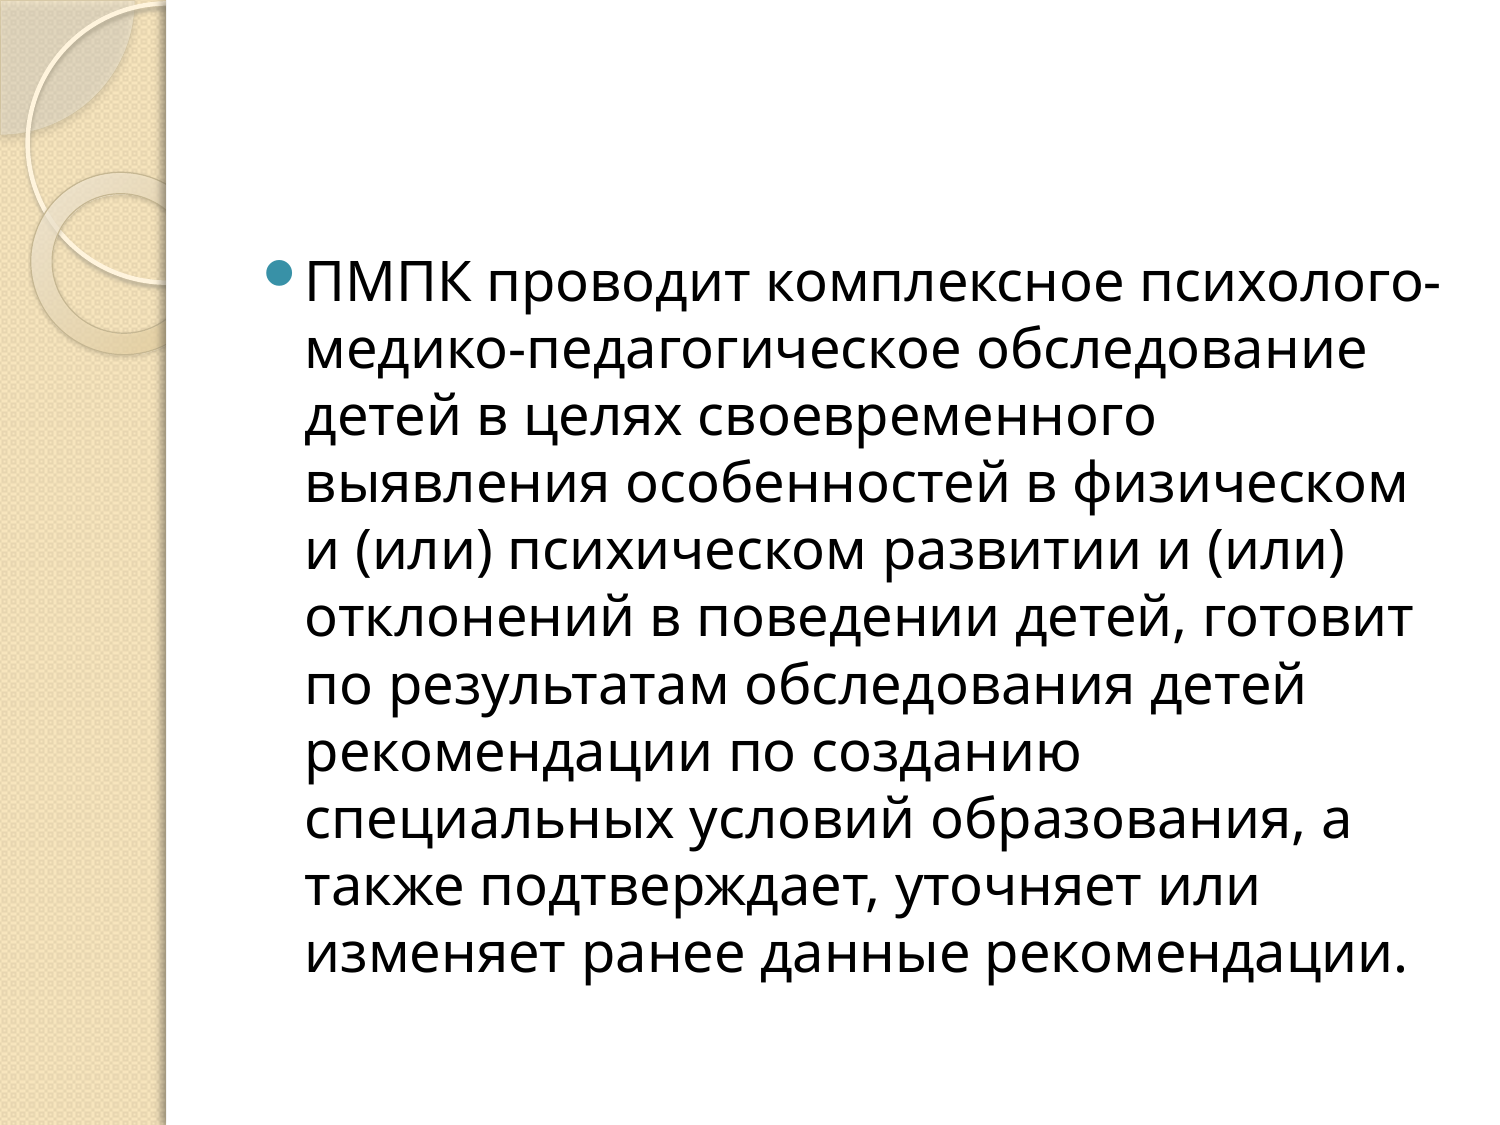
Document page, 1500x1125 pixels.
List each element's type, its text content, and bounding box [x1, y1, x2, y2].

list ПМПК проводит комплексное психолого-медико-педагогическое обследование детей в целях своевременного выявления особенностей в физическом и (или) психическом развитии и (или) отклонений в поведении детей, готовит по результатам обследования детей рекомендации по созданию специальных условий образования, а также подтверждает, уточняет или изменяет ранее данные рекомендации. [235, 237, 1466, 1025]
